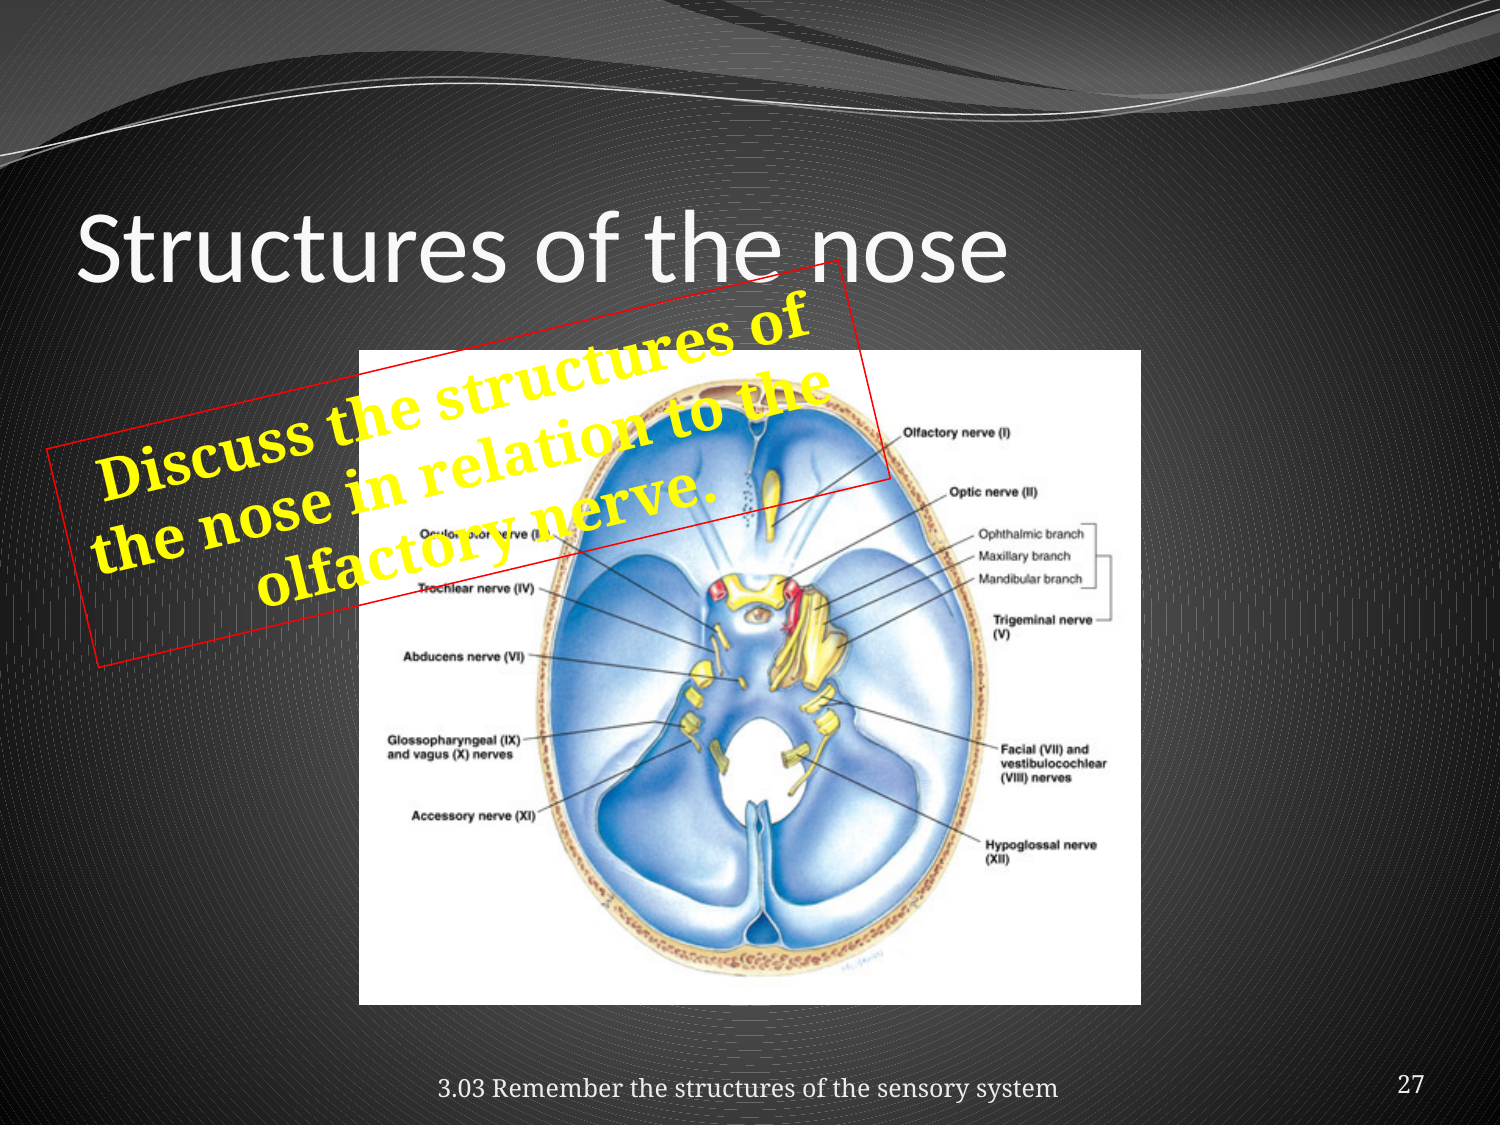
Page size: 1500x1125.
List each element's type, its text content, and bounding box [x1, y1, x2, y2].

footer 3.03 Remember the structures of the sensory system [437, 1042, 1063, 1103]
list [359, 349, 1141, 1006]
slide_number 27 [1299, 1042, 1425, 1103]
text_box Discuss the structures of the nose in relation to the olfactory nerve. [470, 260, 860, 348]
title Structures of the nose [74, 115, 1426, 304]
text_box Discuss the structures of the nose in relation to the olfactory nerve. [46, 375, 354, 668]
